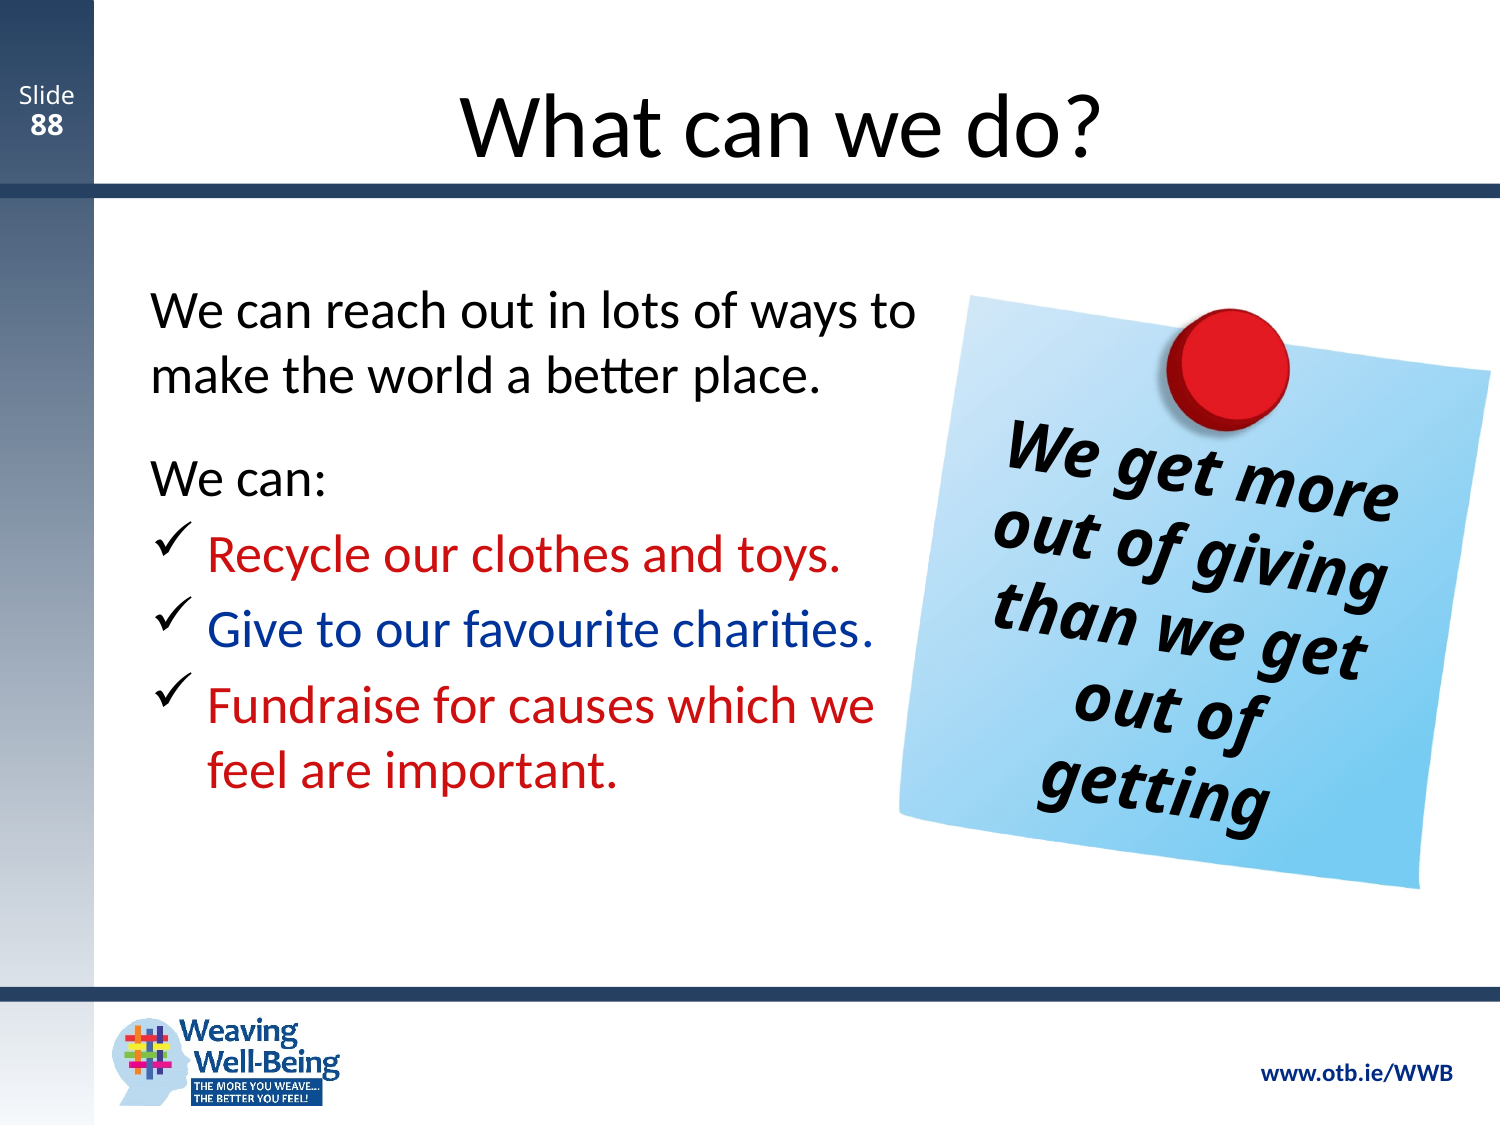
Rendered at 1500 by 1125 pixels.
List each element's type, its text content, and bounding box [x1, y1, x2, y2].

picture [891, 268, 1499, 895]
text_box Slide 88 [0, 58, 95, 150]
title What can we do? [94, 45, 1471, 197]
list We can reach out in lots of ways to make the world a better place. We can: Recycle our clothes and toys. Give to our favourite charities. Fundraise for causes which we feel are important. [135, 267, 963, 823]
picture [112, 1013, 340, 1106]
